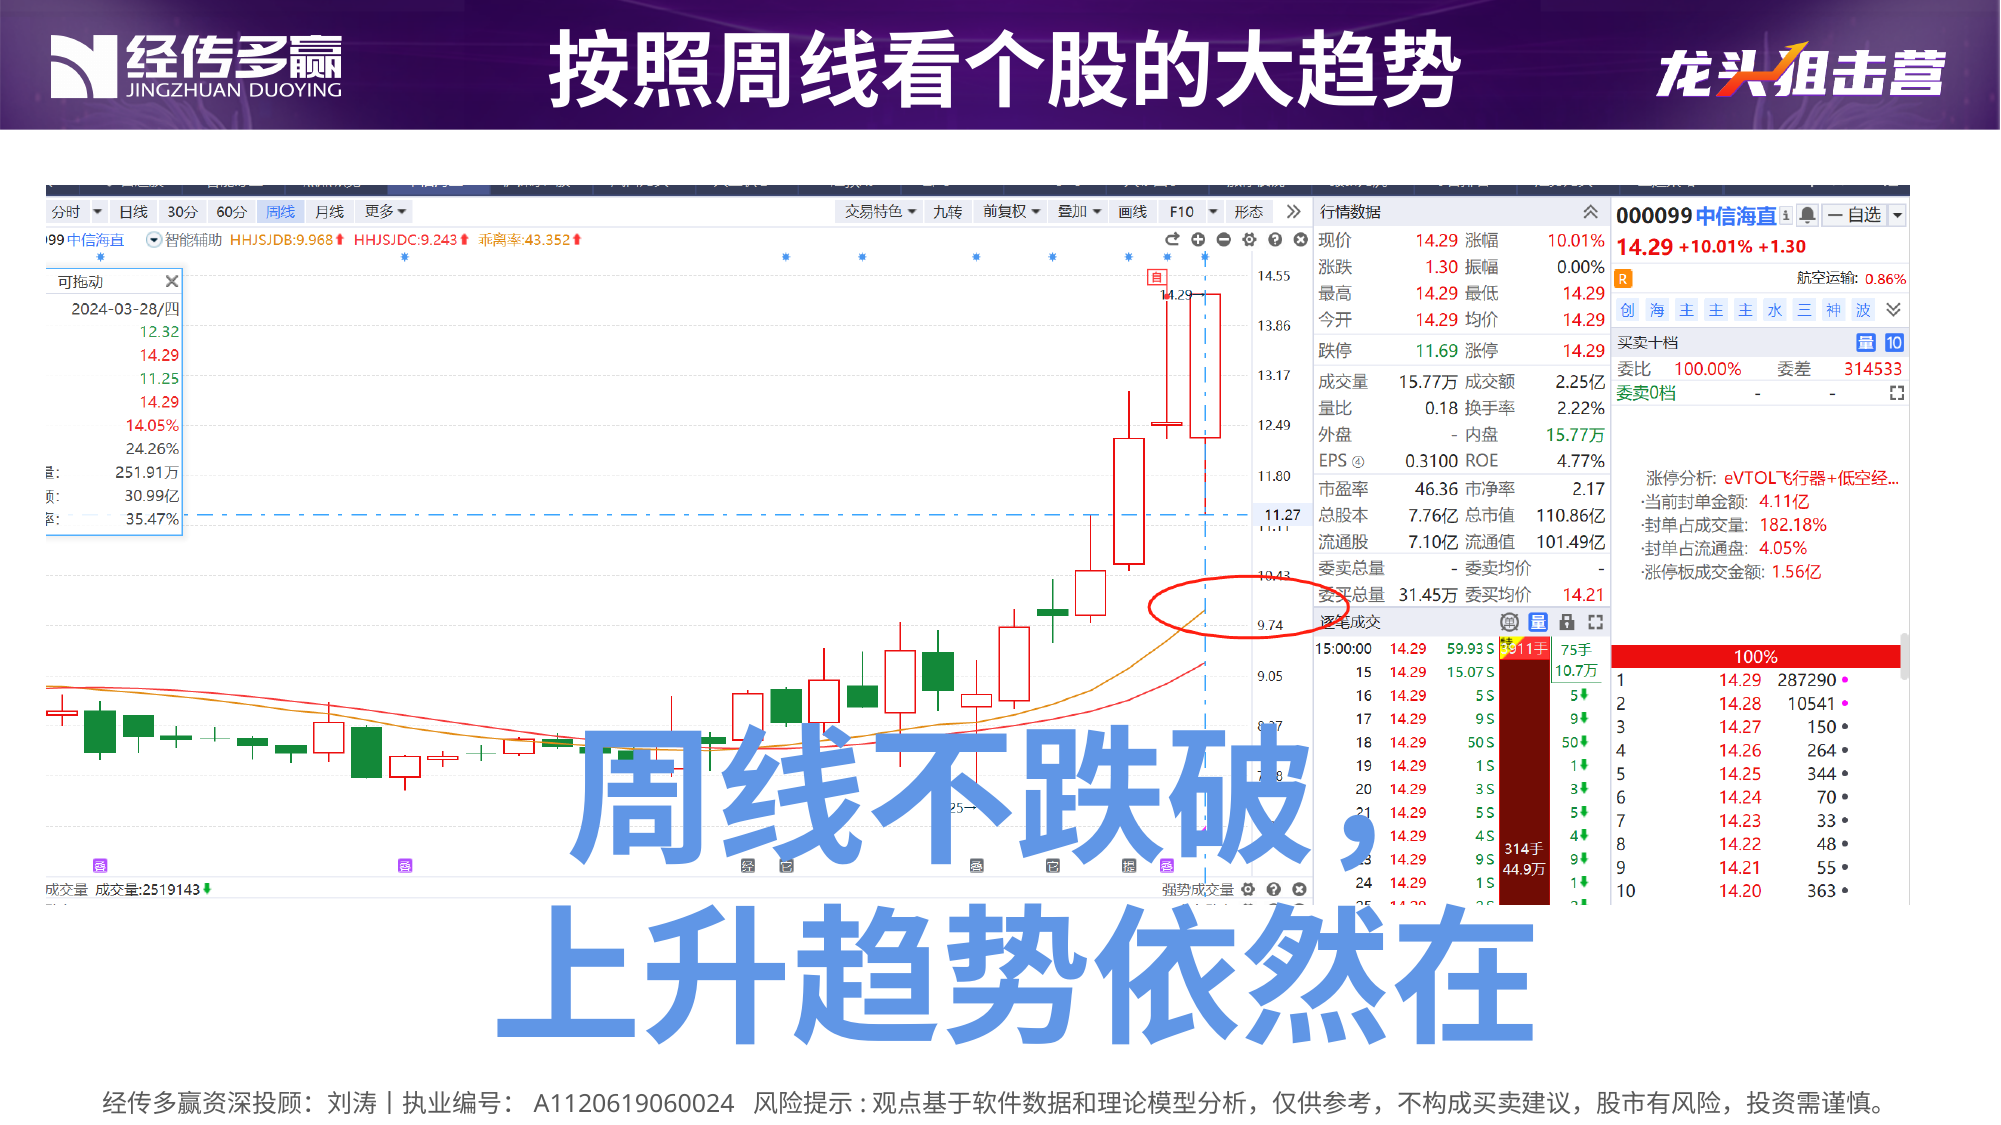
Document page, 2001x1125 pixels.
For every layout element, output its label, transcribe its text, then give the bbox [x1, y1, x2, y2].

picture [0, 0, 2000, 129]
picture [46, 185, 1910, 905]
text_box 按照周线看个股的大趋势 [532, 9, 1628, 119]
text_box 周线不跌破， 上升趋势依然在 [476, 905, 1557, 1069]
